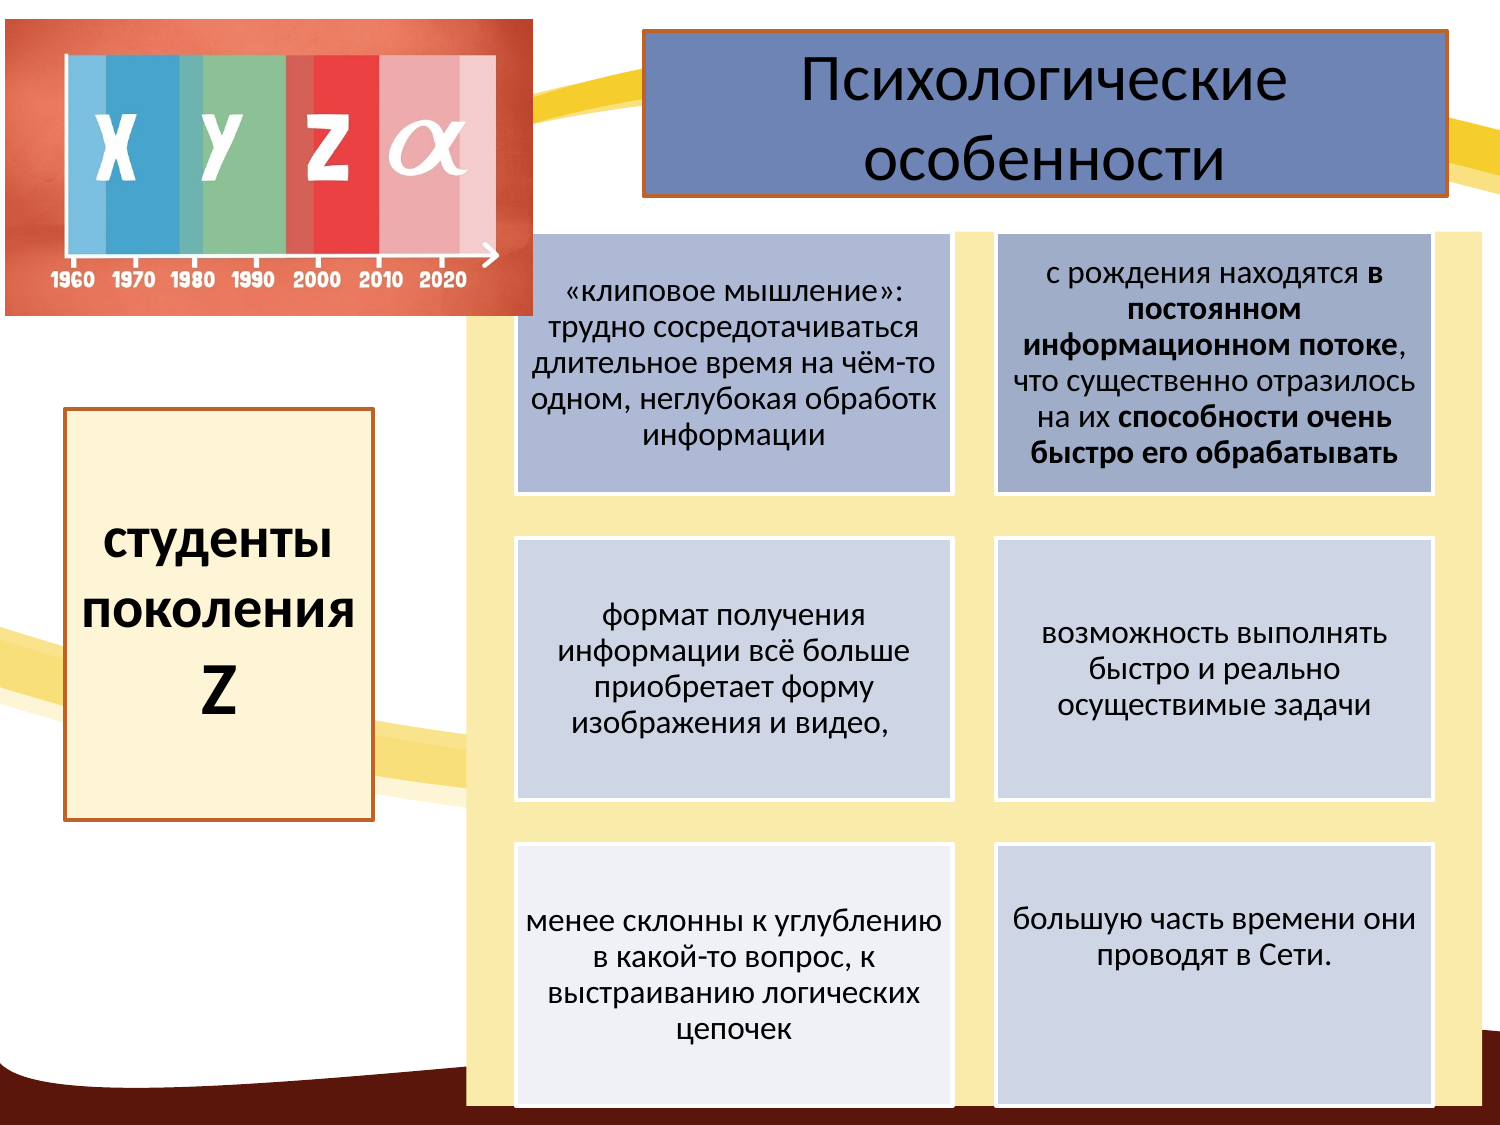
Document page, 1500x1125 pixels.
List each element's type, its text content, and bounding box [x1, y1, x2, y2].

picture [5, 18, 534, 316]
text_box Психологические особенности [642, 29, 1449, 198]
title студенты поколения Z [63, 407, 375, 822]
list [466, 231, 1483, 1107]
